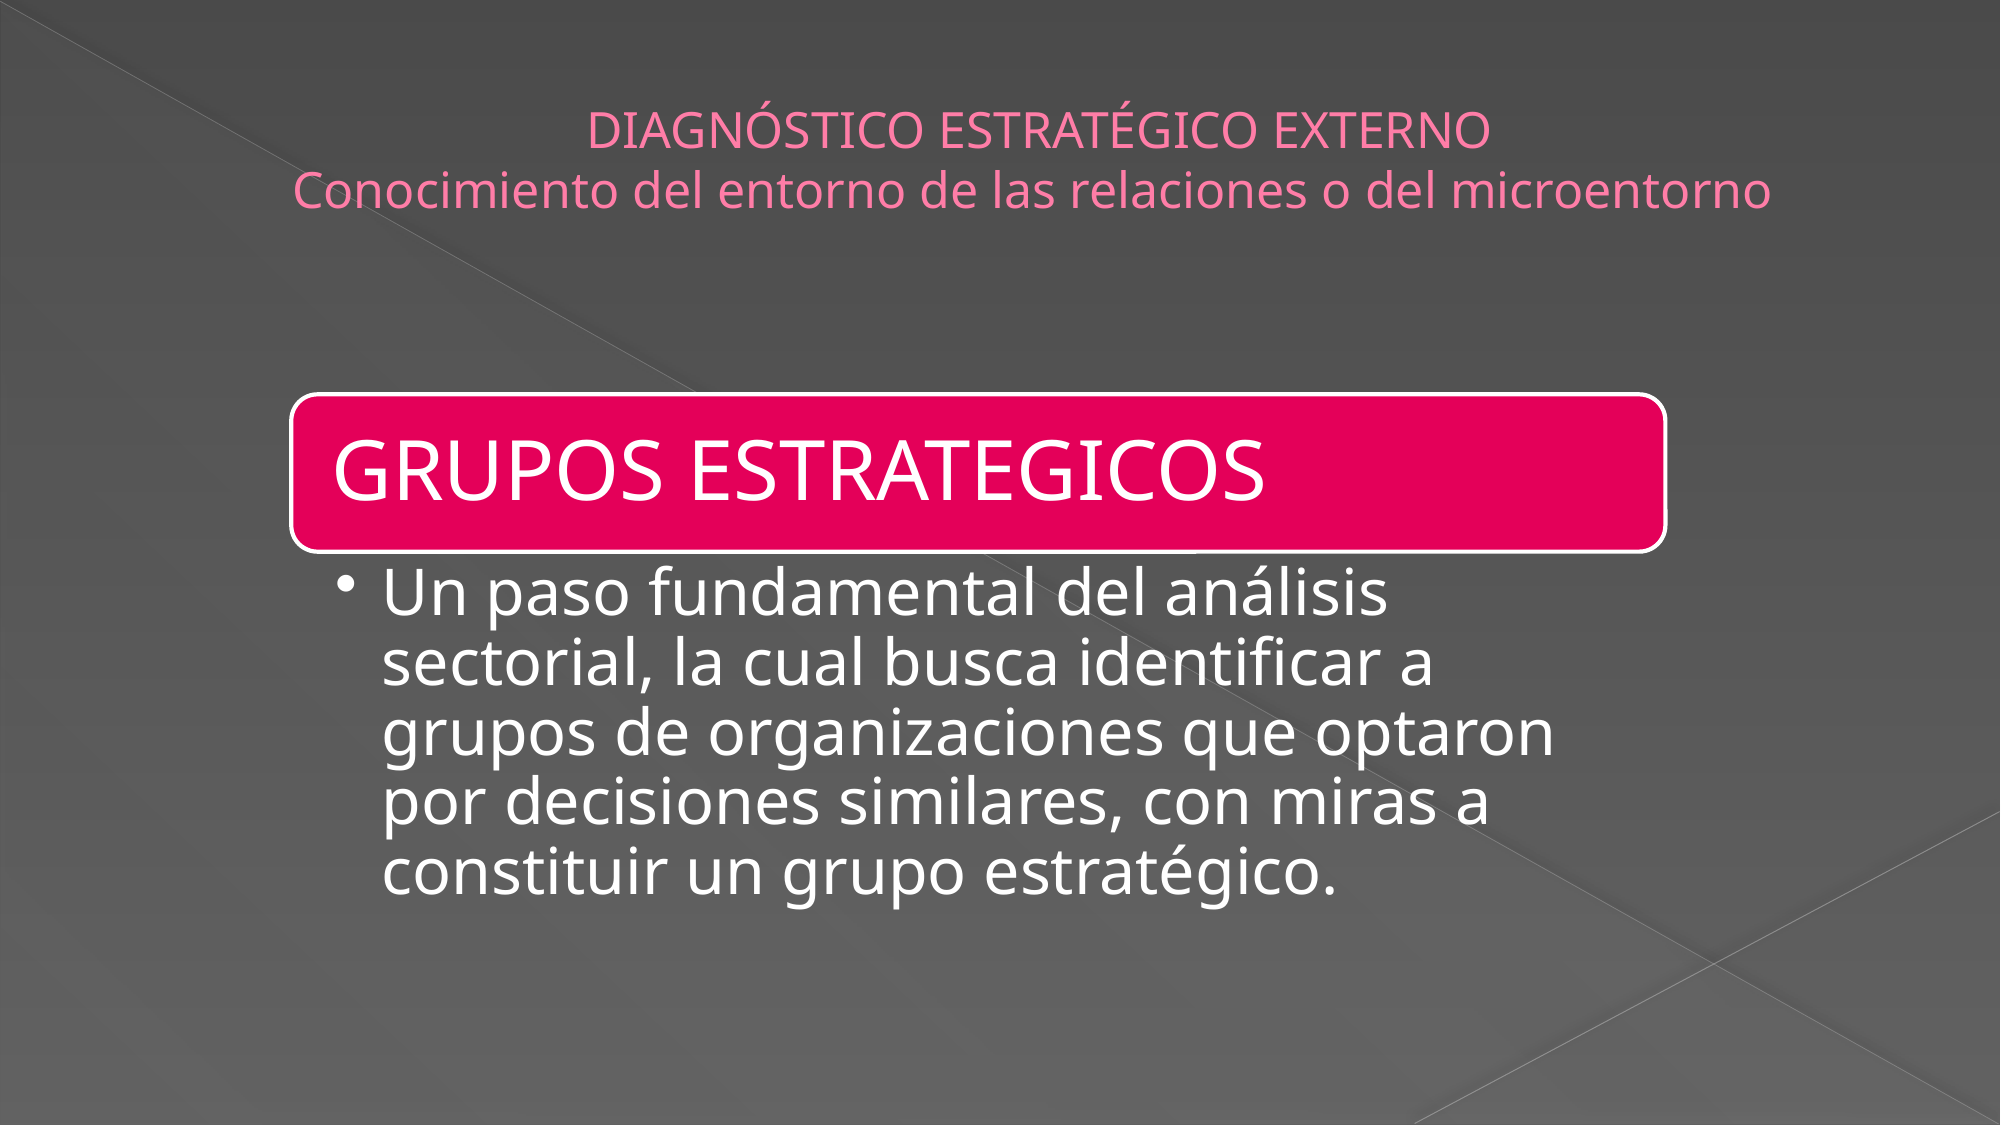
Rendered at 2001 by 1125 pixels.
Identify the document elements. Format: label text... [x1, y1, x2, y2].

title DIAGNÓSTICO ESTRATÉGICO EXTERNO Conocimiento del entorno de las relaciones o del microentorno [99, 43, 1900, 274]
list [290, 349, 1666, 970]
